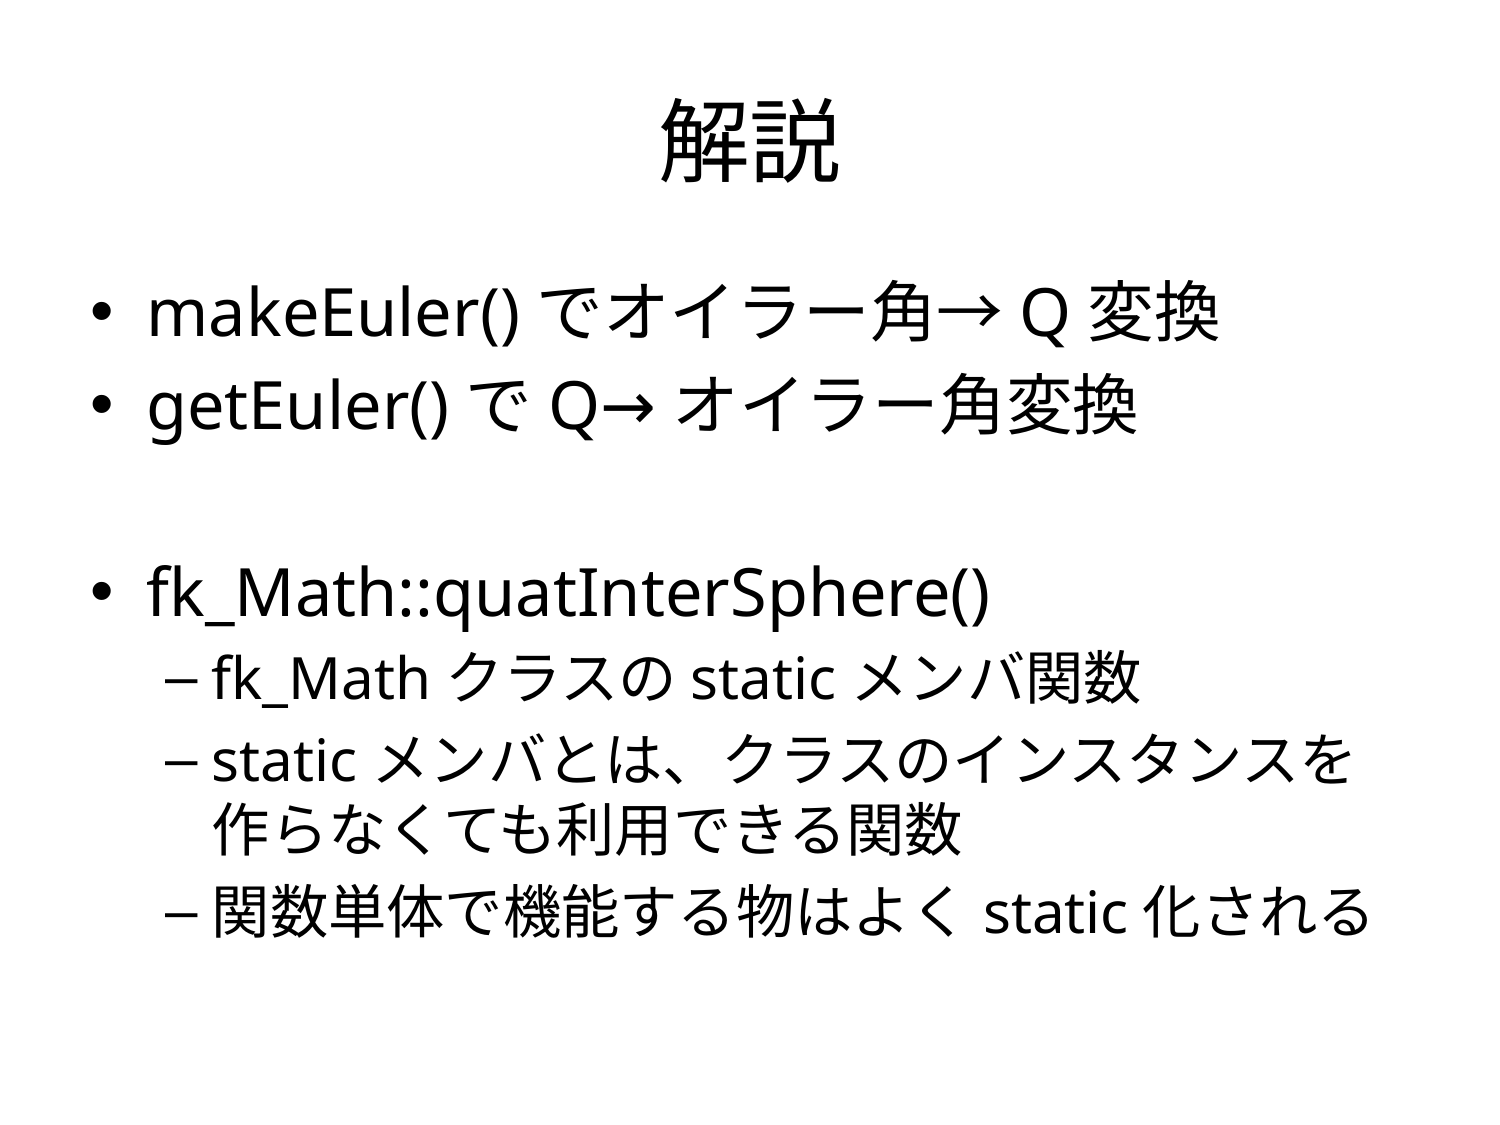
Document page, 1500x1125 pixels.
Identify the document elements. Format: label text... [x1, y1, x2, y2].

list makeEuler()でオイラー角→Q変換 getEuler()でQ→オイラー角変換 fk_Math::quatInterSphere() fk_Mathクラスのstaticメンバ関数 staticメンバとは、クラスのインスタンスを作らなくても利用できる関数 関数単体で機能する物はよくstatic化される [74, 262, 1426, 1006]
title 解説 [74, 44, 1426, 233]
